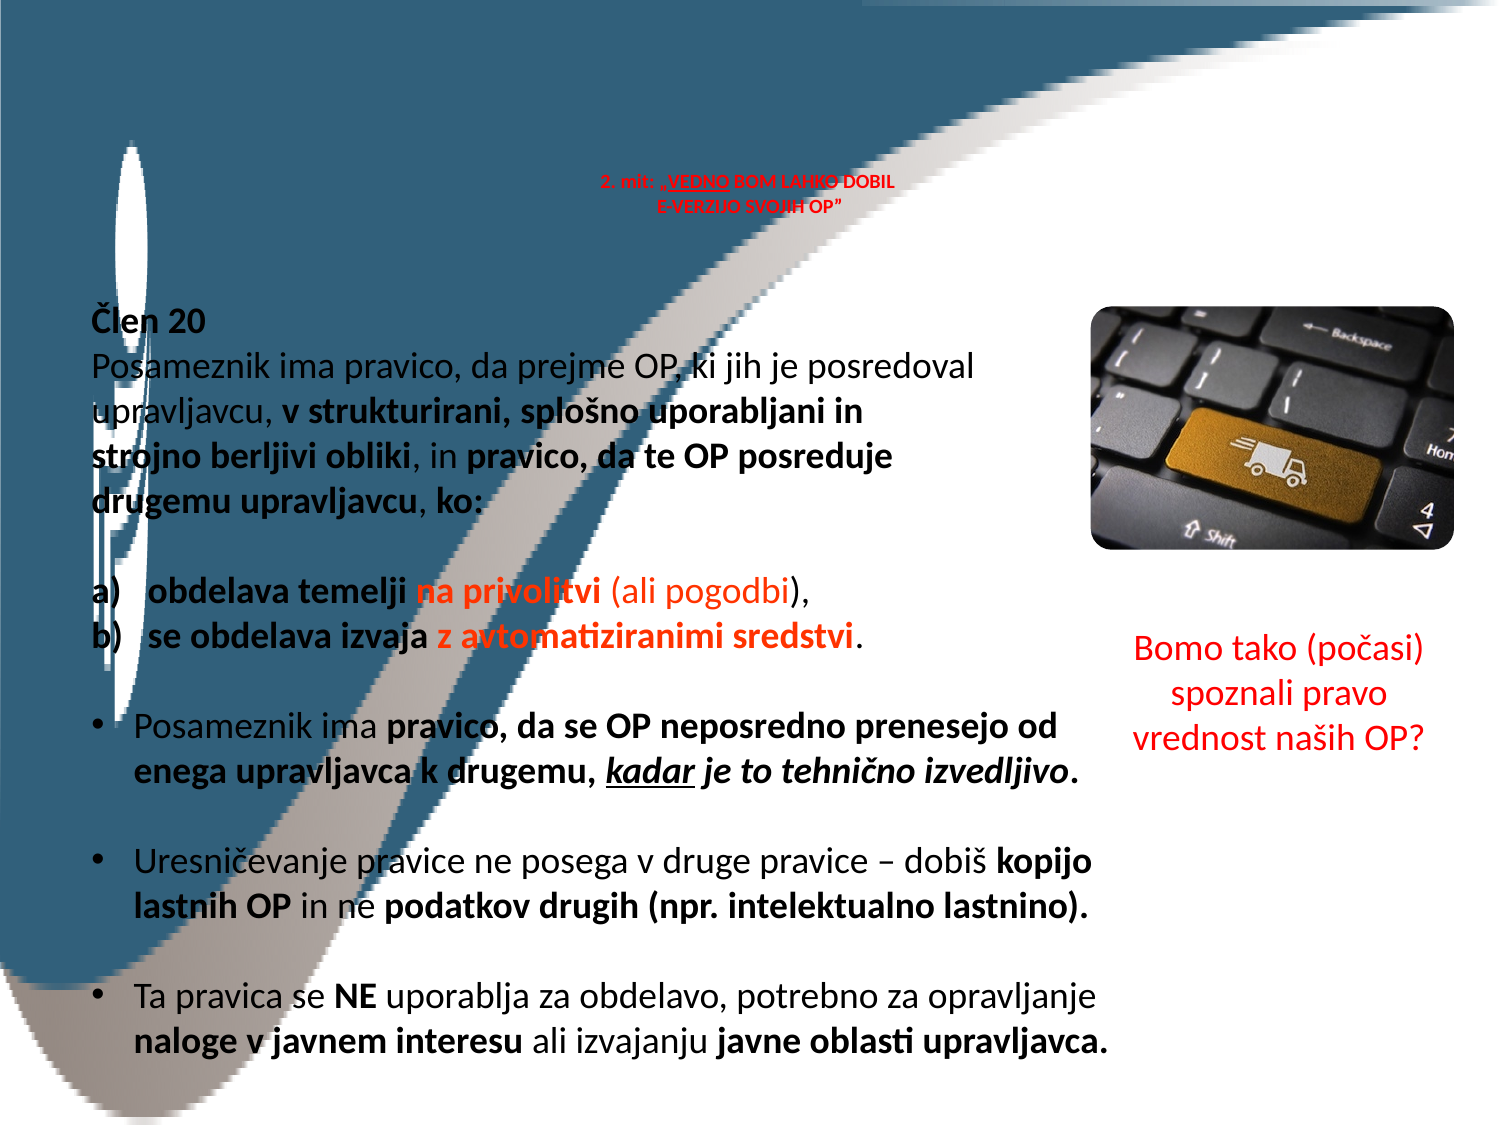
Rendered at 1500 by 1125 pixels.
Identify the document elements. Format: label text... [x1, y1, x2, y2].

title 2. mit: „VEDNO BOM LAHKO DOBIL E-VERZIJO SVOJIH OP” [249, 112, 1251, 225]
text_box Bomo tako (počasi) spoznali pravo vrednost naših OP? [1097, 615, 1461, 765]
text_box Člen 20 Posameznik ima pravico, da prejme OP, ki jih je posredoval upravljavcu, v strukturirani, splošno uporabljani in strojno berljivi obliki, in pravico, da te OP posreduje drugemu upravljavcu, ko: obdelava temelji na privolitvi (ali pogodbi), se obdelava izvaja z avtomatiziranimi sredstvi. Posameznik ima pravico, da se OP neposredno prenesejo od enega upravljavca k drugemu, kadar je to tehnično izvedljivo. Uresničevanje pravice ne posega v druge pravice – dobiš kopijo lastnih OP in ne podatkov drugih (npr. intelektualno lastnino). Ta pravica se NE uporablja za obdelavo, potrebno za opravljanje naloge v javnem interesu ali izvajanju javne oblasti upravljavca. [76, 243, 1164, 1125]
picture [0, 0, 1500, 1125]
